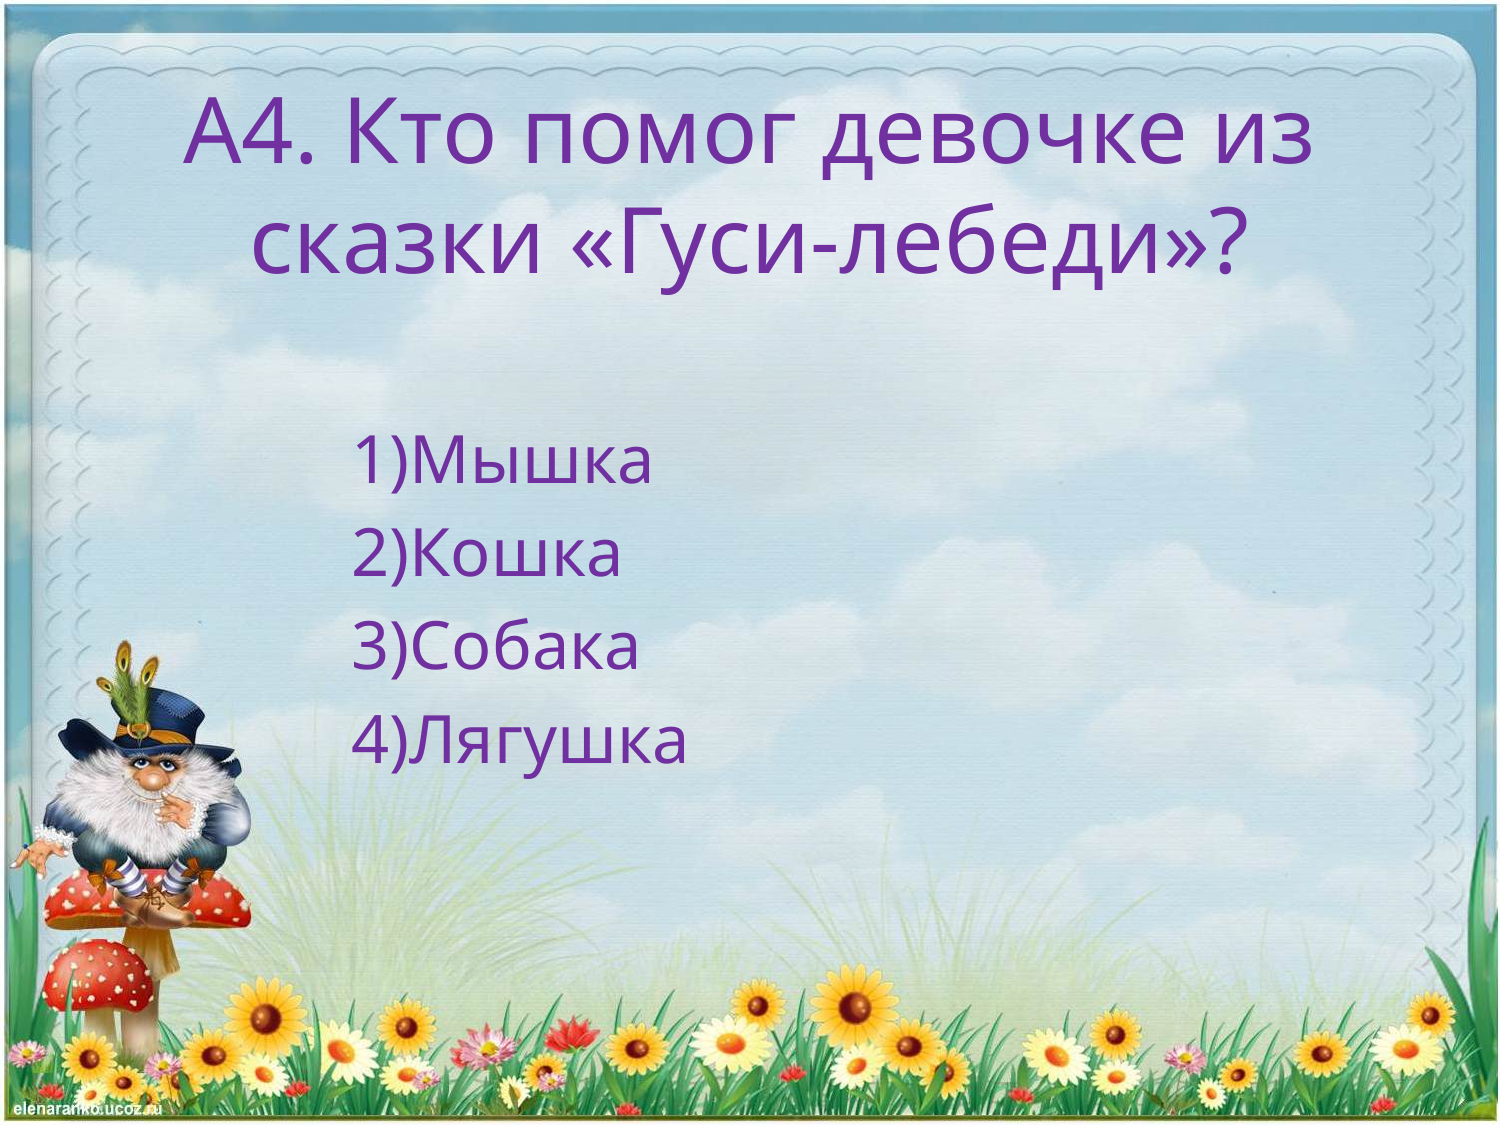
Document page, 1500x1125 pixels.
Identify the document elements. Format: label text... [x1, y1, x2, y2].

title А4. Кто помог девочке из сказки «Гуси-лебеди»? [75, 45, 1425, 409]
picture [0, 0, 1500, 1125]
list Мышка Кошка Собака Лягушка [336, 408, 1425, 1005]
